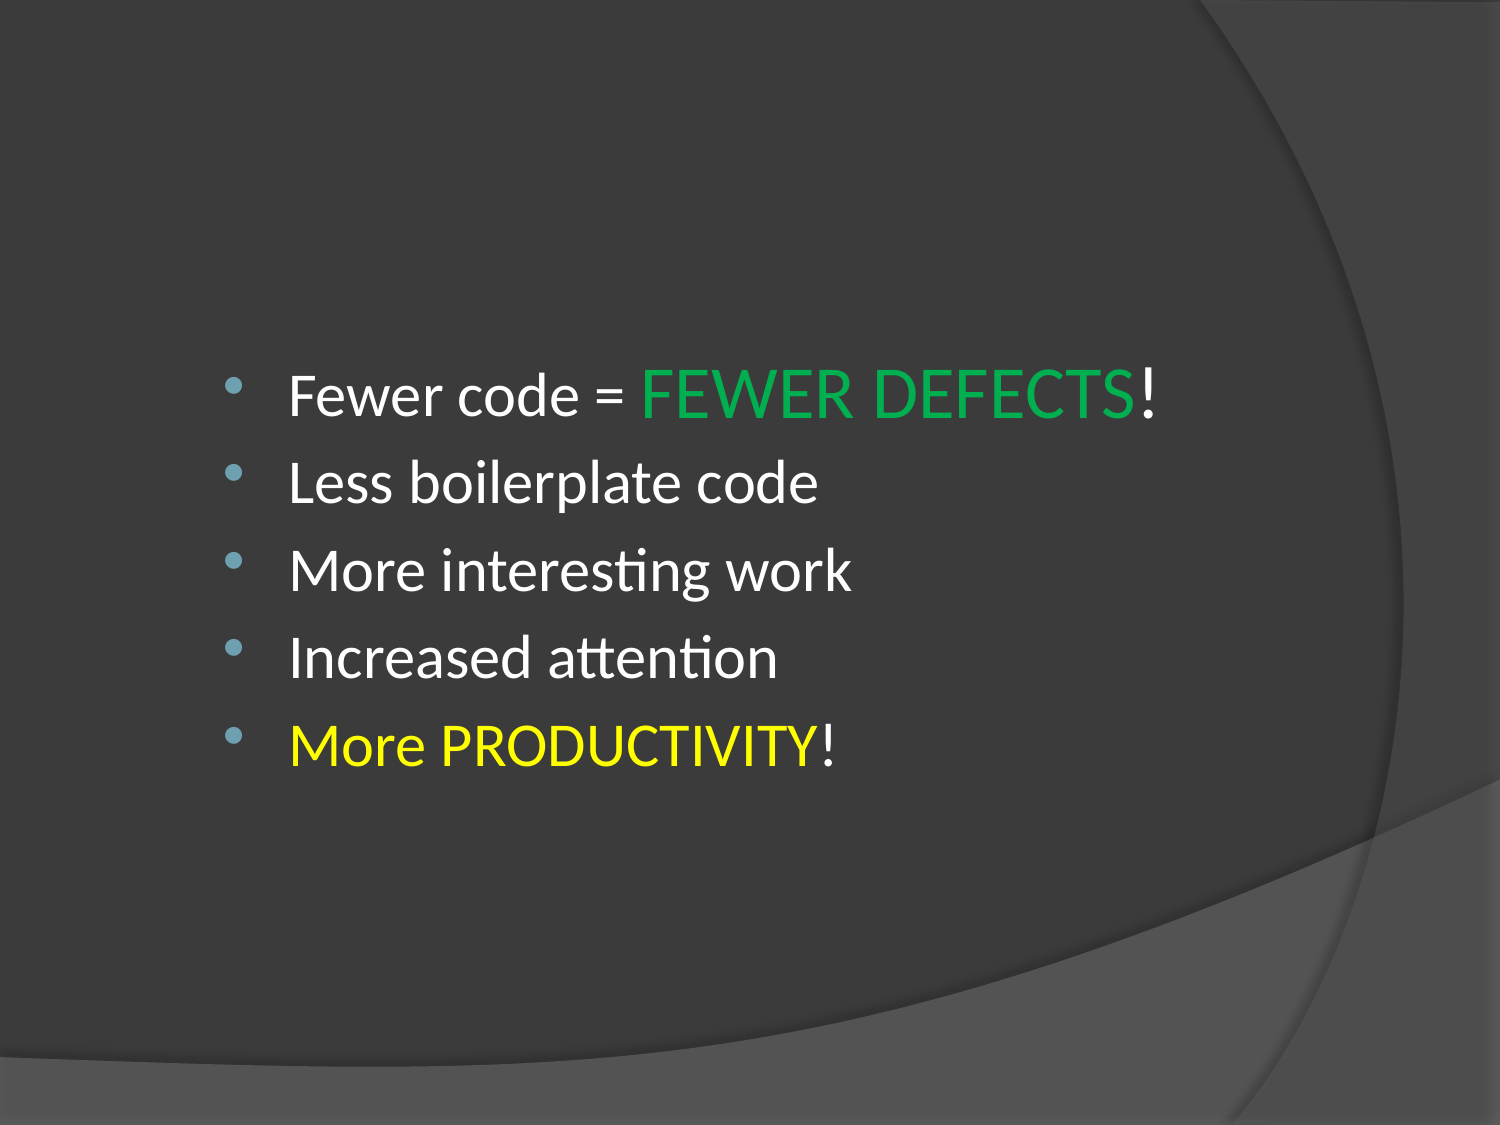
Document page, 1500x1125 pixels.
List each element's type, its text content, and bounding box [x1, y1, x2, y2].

list Fewer code = Less boilerplate code More interesting work Increased attention More PRODUCTIVITY! [204, 77, 1442, 1056]
text_box FEWER DEFECTS! [625, 336, 1210, 442]
